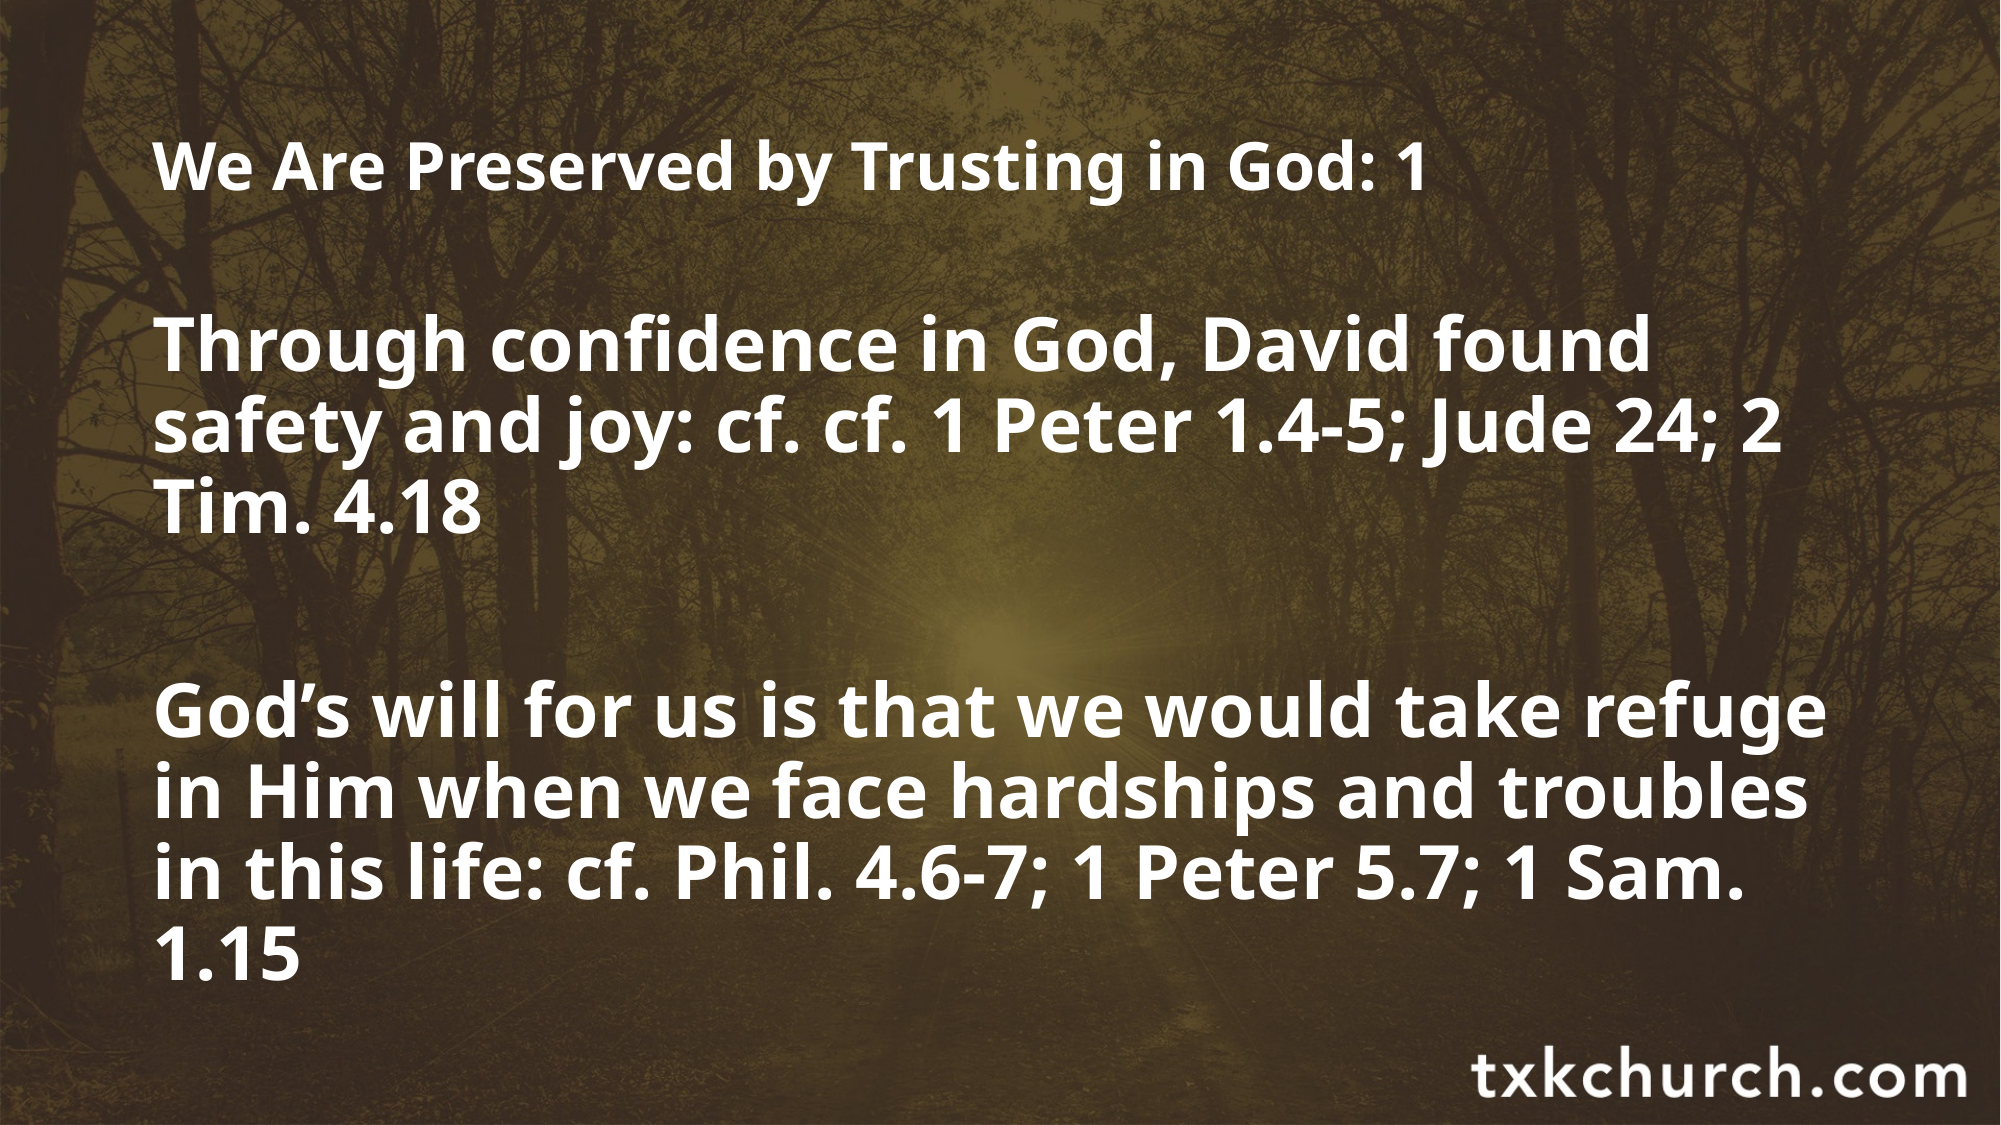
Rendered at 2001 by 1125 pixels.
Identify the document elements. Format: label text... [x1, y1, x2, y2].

title We Are Preserved by Trusting in God: 1 [137, 59, 1863, 278]
list Through confidence in God, David found safety and joy: cf. cf. 1 Peter 1.4-5; Jude 24; 2 Tim. 4.18 God’s will for us is that we would take refuge in Him when we face hardships and troubles in this life: cf. Phil. 4.6-7; 1 Peter 5.7; 1 Sam. 1.15 [137, 299, 1863, 1014]
picture [0, 0, 2001, 1125]
